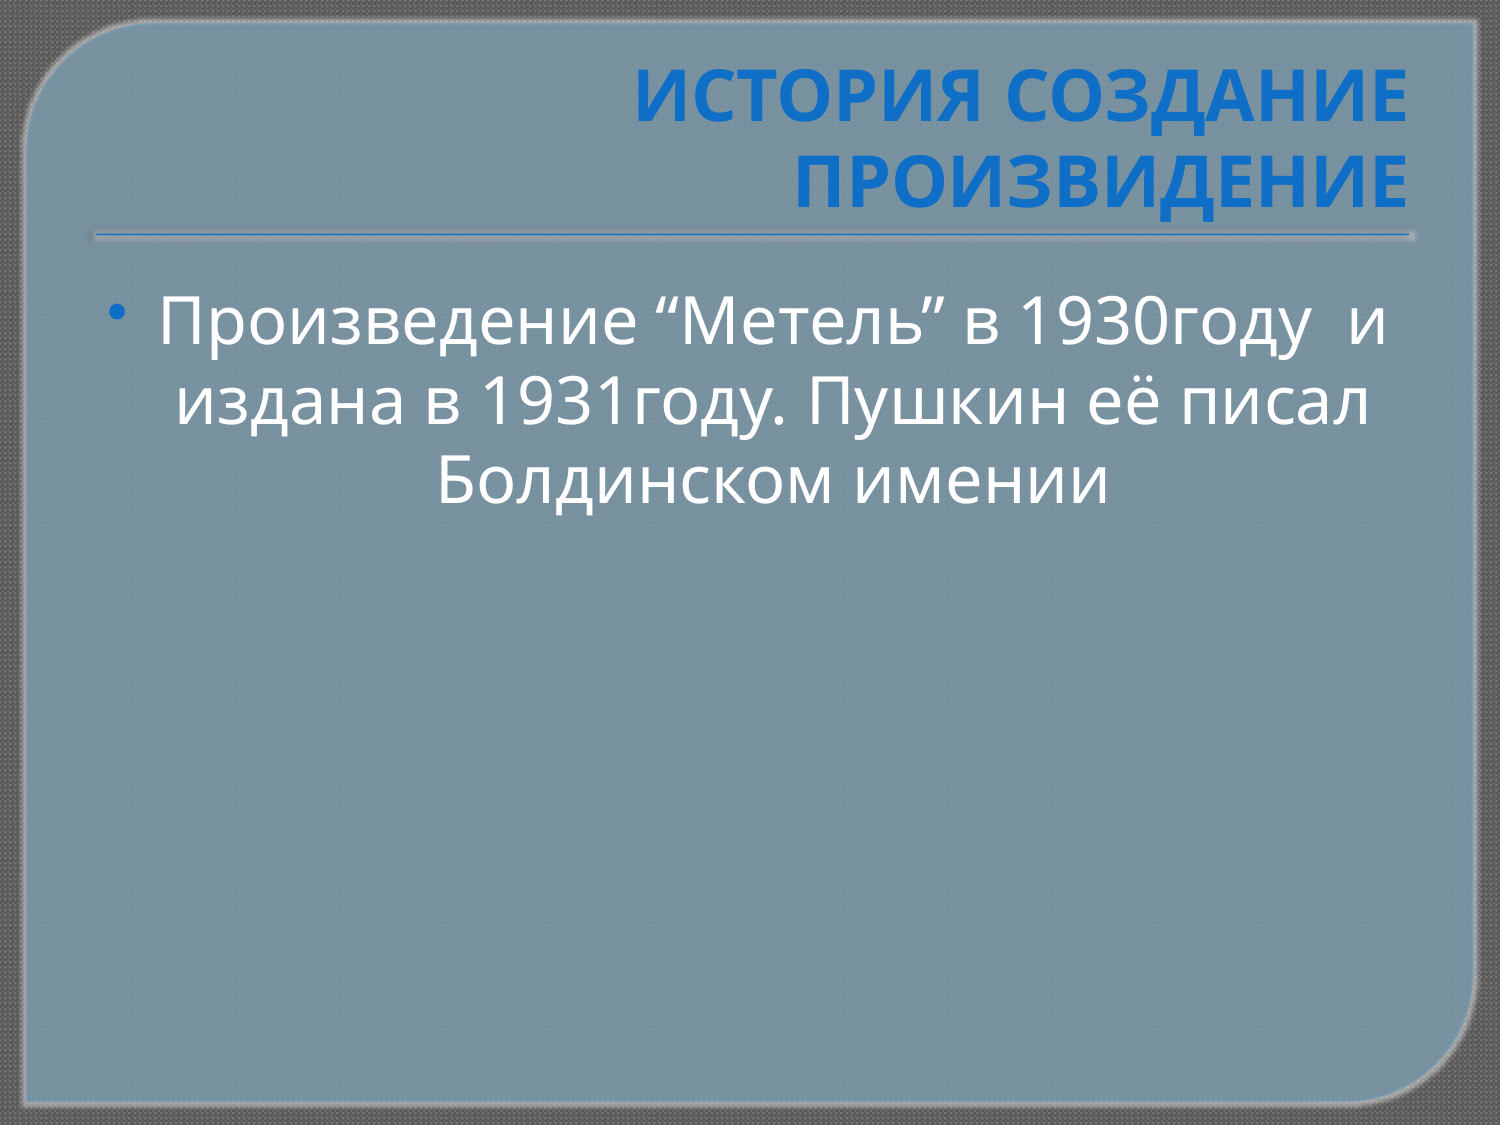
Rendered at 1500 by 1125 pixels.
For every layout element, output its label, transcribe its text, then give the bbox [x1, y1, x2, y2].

title История создание произвидение [75, 41, 1425, 230]
list Произведение “Метель” в 1930году и издана в 1931году. Пушкин её писал Болдинском имении [75, 270, 1425, 1013]
